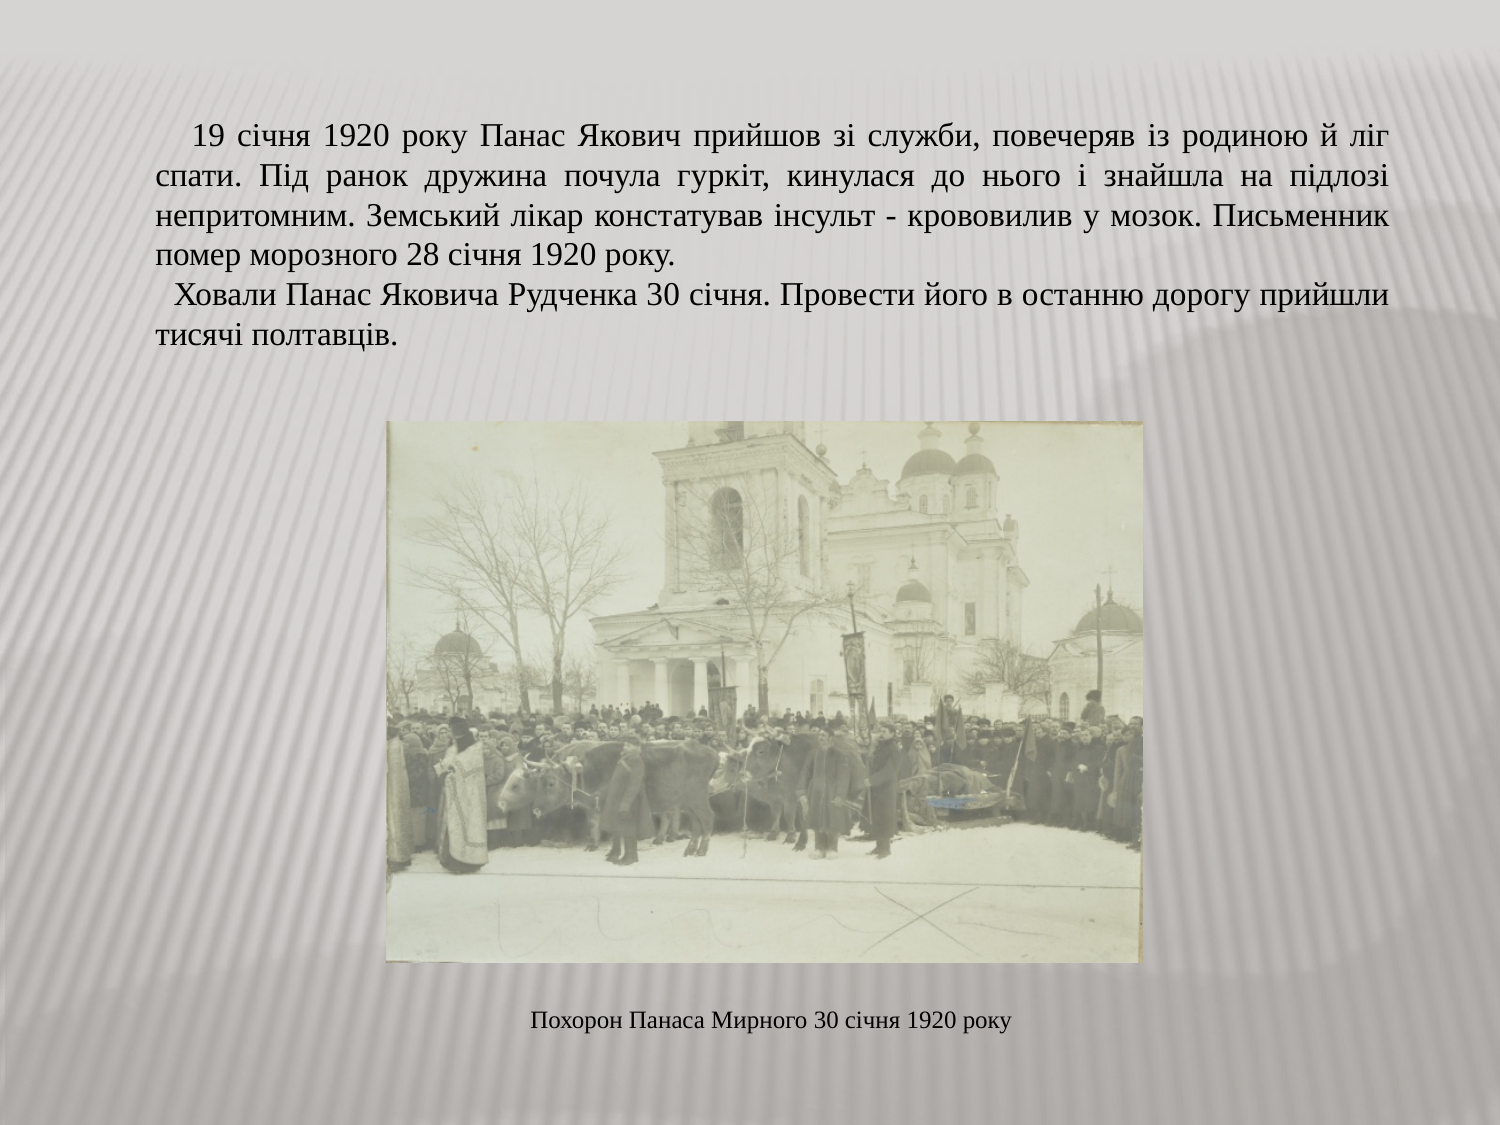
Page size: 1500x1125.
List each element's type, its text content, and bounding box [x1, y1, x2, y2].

picture [386, 421, 1143, 963]
text_box 19 січня 1920 року Панас Якович прийшов зі служби, повечеряв із родиною й ліг спати. Під ранок дружина почула гуркіт, кинулася до нього і знайшла на підлозі непритомним. Земський лікар констатував інсульт - крововилив у мозок. Письменник помер морозного 28 січня 1920 року. Ховали Панас Яковича Рудченка 30 січня. Провести його в останню дорогу прийшли тисячі полтавців. [140, 105, 1407, 360]
text_box Похорон Панаса Мирного 30 січня 1920 року [515, 996, 1067, 1041]
